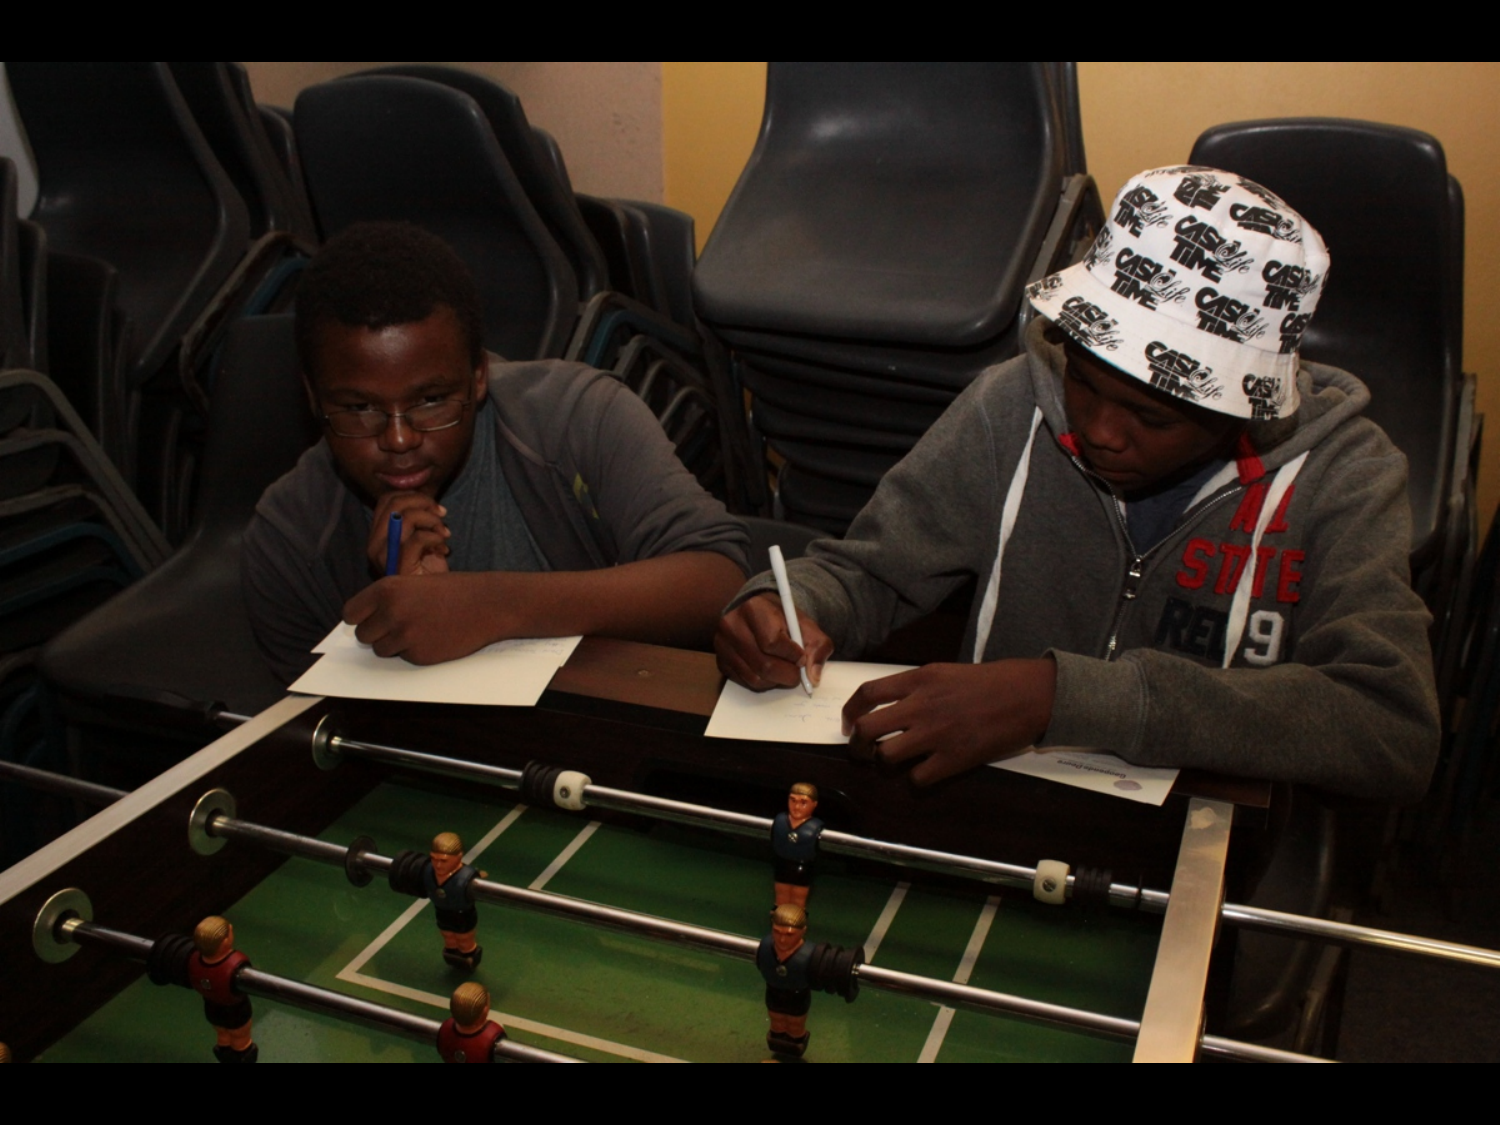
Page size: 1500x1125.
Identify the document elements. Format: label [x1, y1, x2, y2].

picture [0, 62, 1500, 1063]
